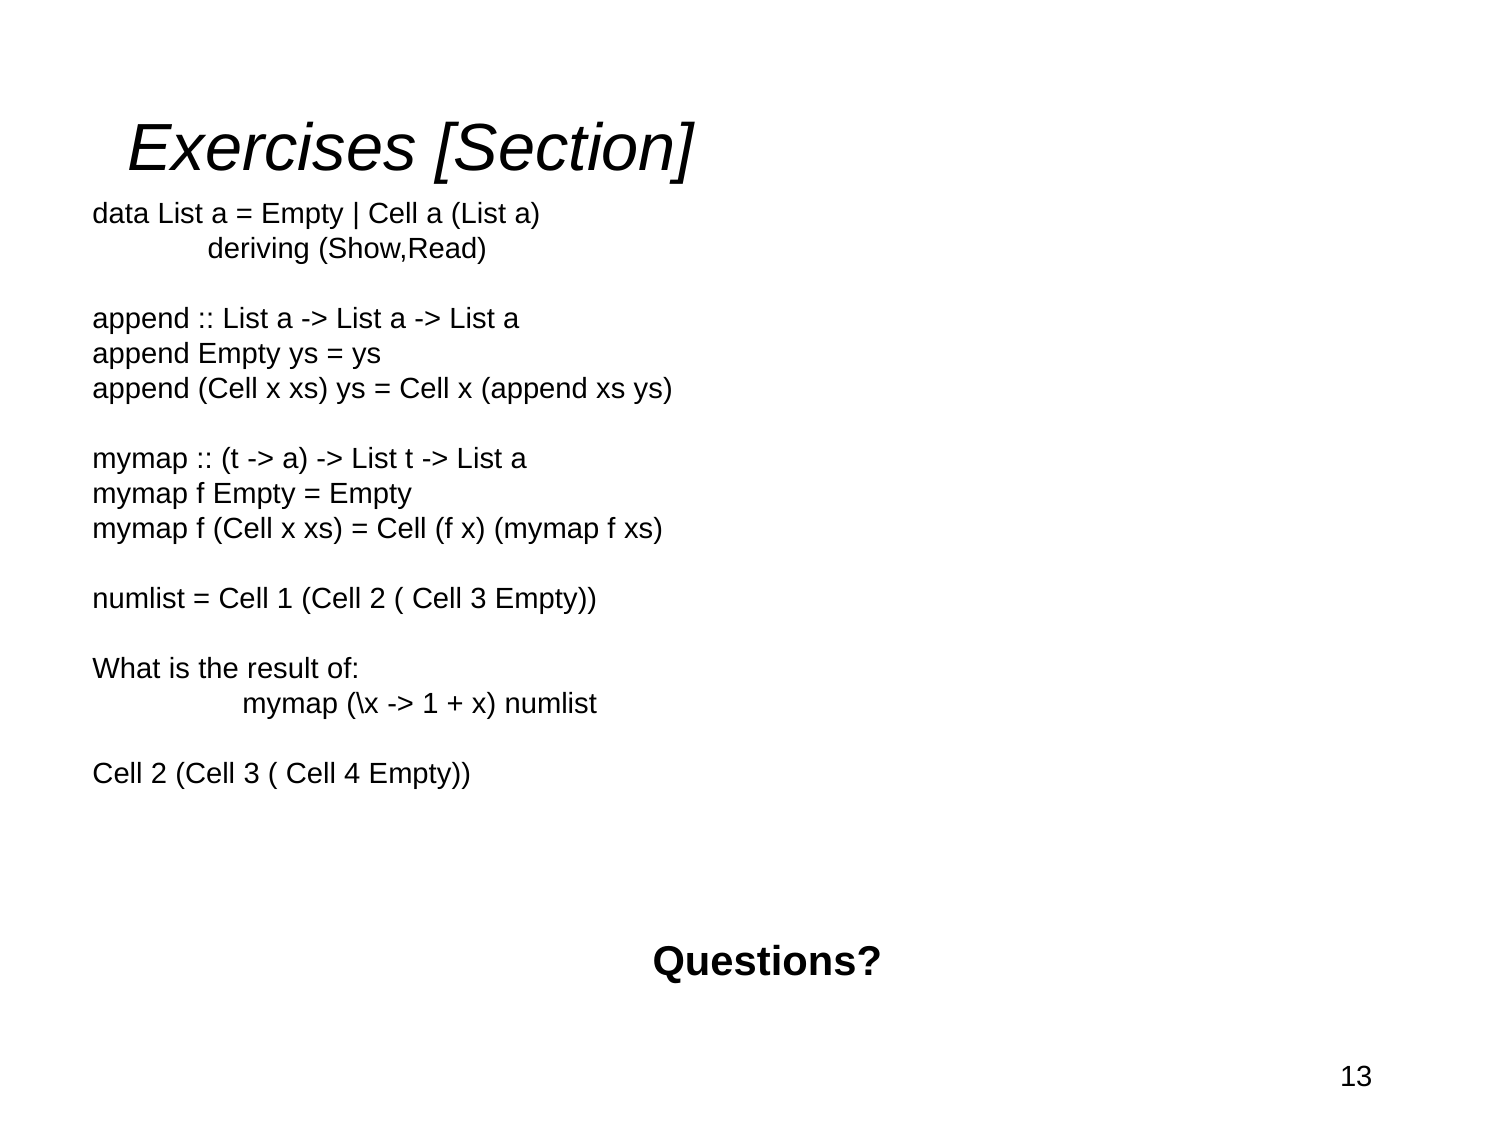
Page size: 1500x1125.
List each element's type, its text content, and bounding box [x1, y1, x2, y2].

title Exercises [Section] [112, 50, 1388, 179]
list Questions? [112, 868, 1388, 1125]
text_box data List a = Empty | Cell a (List a) deriving (Show,Read) append :: List a -> List a -> List a append Empty ys = ys append (Cell x xs) ys = Cell x (append xs ys) mymap :: (t -> a) -> List t -> List a mymap f Empty = Empty mymap f (Cell x xs) = Cell (f x) (mymap f xs) numlist = Cell 1 (Cell 2 ( Cell 3 Empty)) What is the result of: mymap (\x -> 1 + x) numlist Cell 2 (Cell 3 ( Cell 4 Empty)) [77, 179, 1388, 848]
